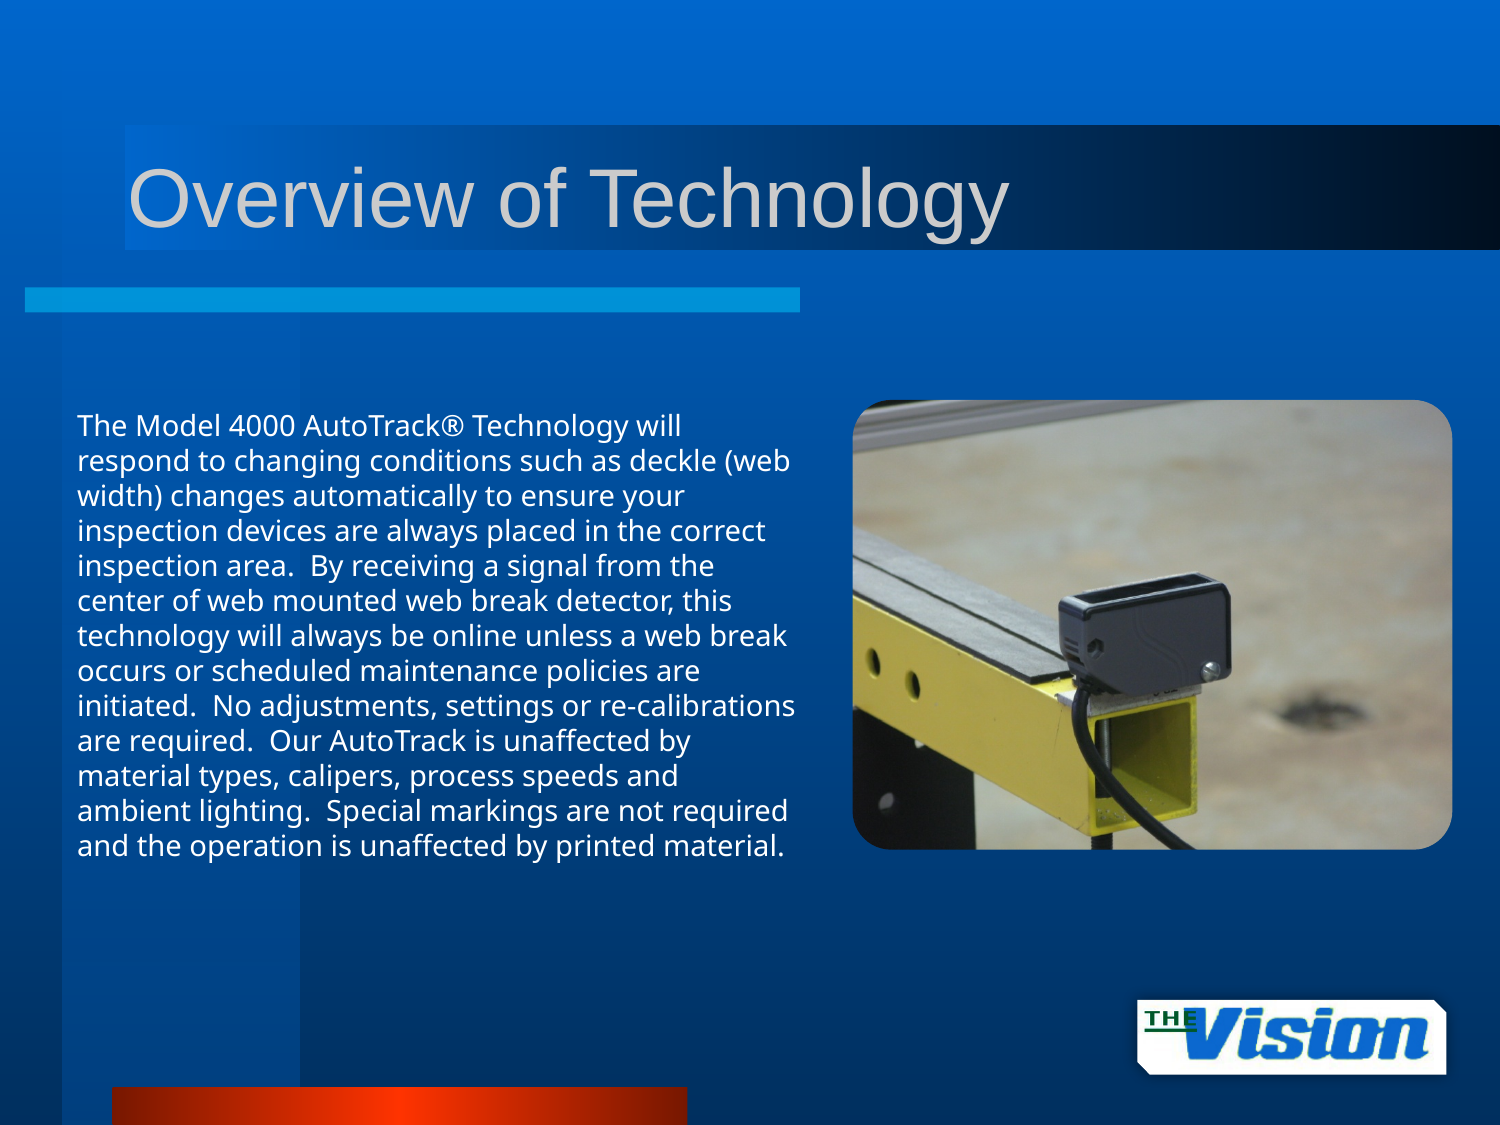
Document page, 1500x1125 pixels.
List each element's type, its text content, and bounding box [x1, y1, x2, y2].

text_box The Model 4000 AutoTrack® Technology will respond to changing conditions such as deckle (web width) changes automatically to ensure your inspection devices are always placed in the correct inspection area. By receiving a signal from the center of web mounted web break detector, this technology will always be online unless a web break occurs or scheduled maintenance policies are initiated. No adjustments, settings or re-calibrations are required. Our AutoTrack is unaffected by material types, calipers, process speeds and ambient lighting. Special markings are not required and the operation is unaffected by printed material. [62, 399, 813, 870]
title Overview of Technology [112, 99, 1388, 288]
picture [1137, 999, 1447, 1075]
picture [852, 399, 1453, 850]
